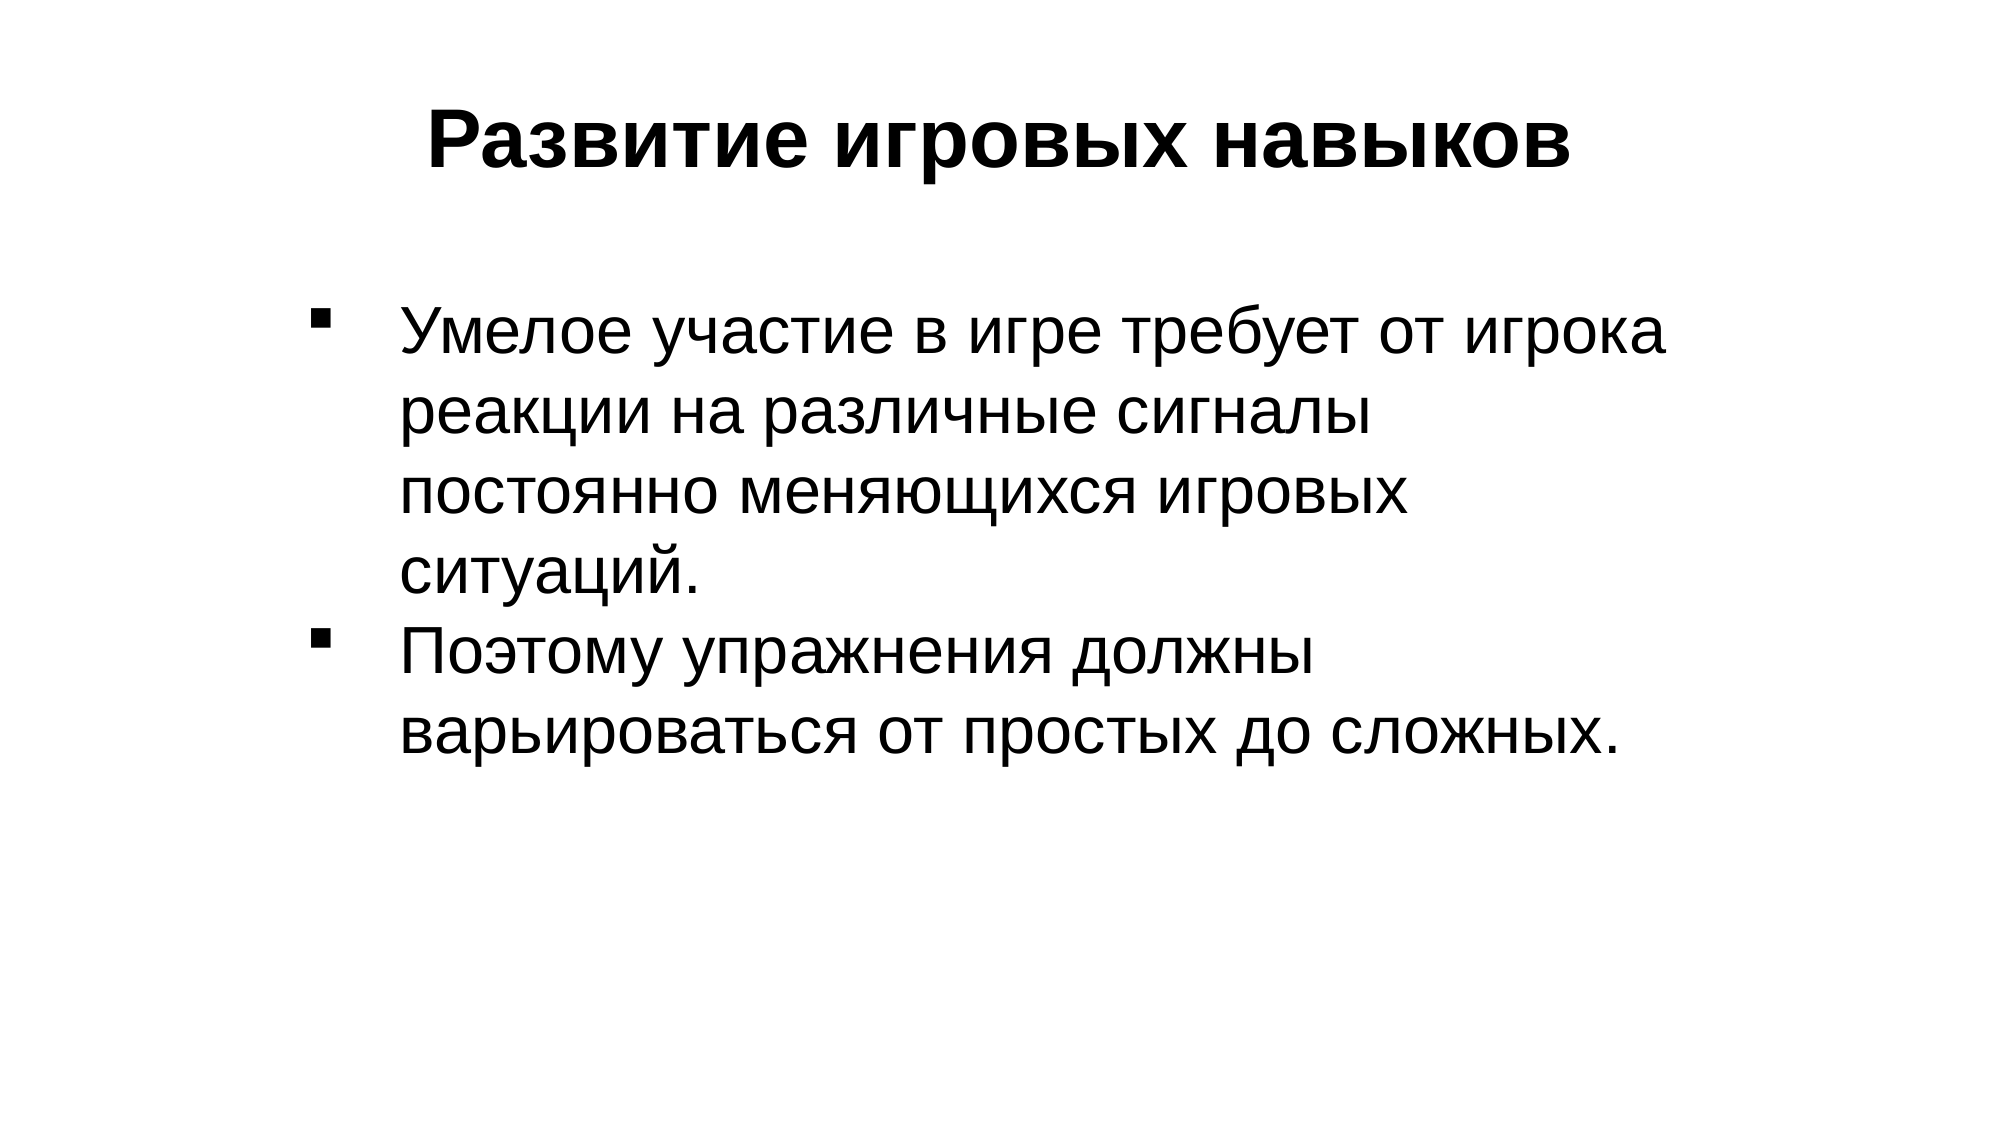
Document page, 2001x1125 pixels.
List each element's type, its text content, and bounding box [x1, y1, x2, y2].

text_box Умелое участие в игре требует от игрока реакции на различные сигналы постоянно меняющихся игровых ситуаций. Поэтому упражнения должны варьироваться от простых до сложных. [290, 279, 1709, 699]
text_box Развитие игровых навыков [0, 75, 2000, 192]
